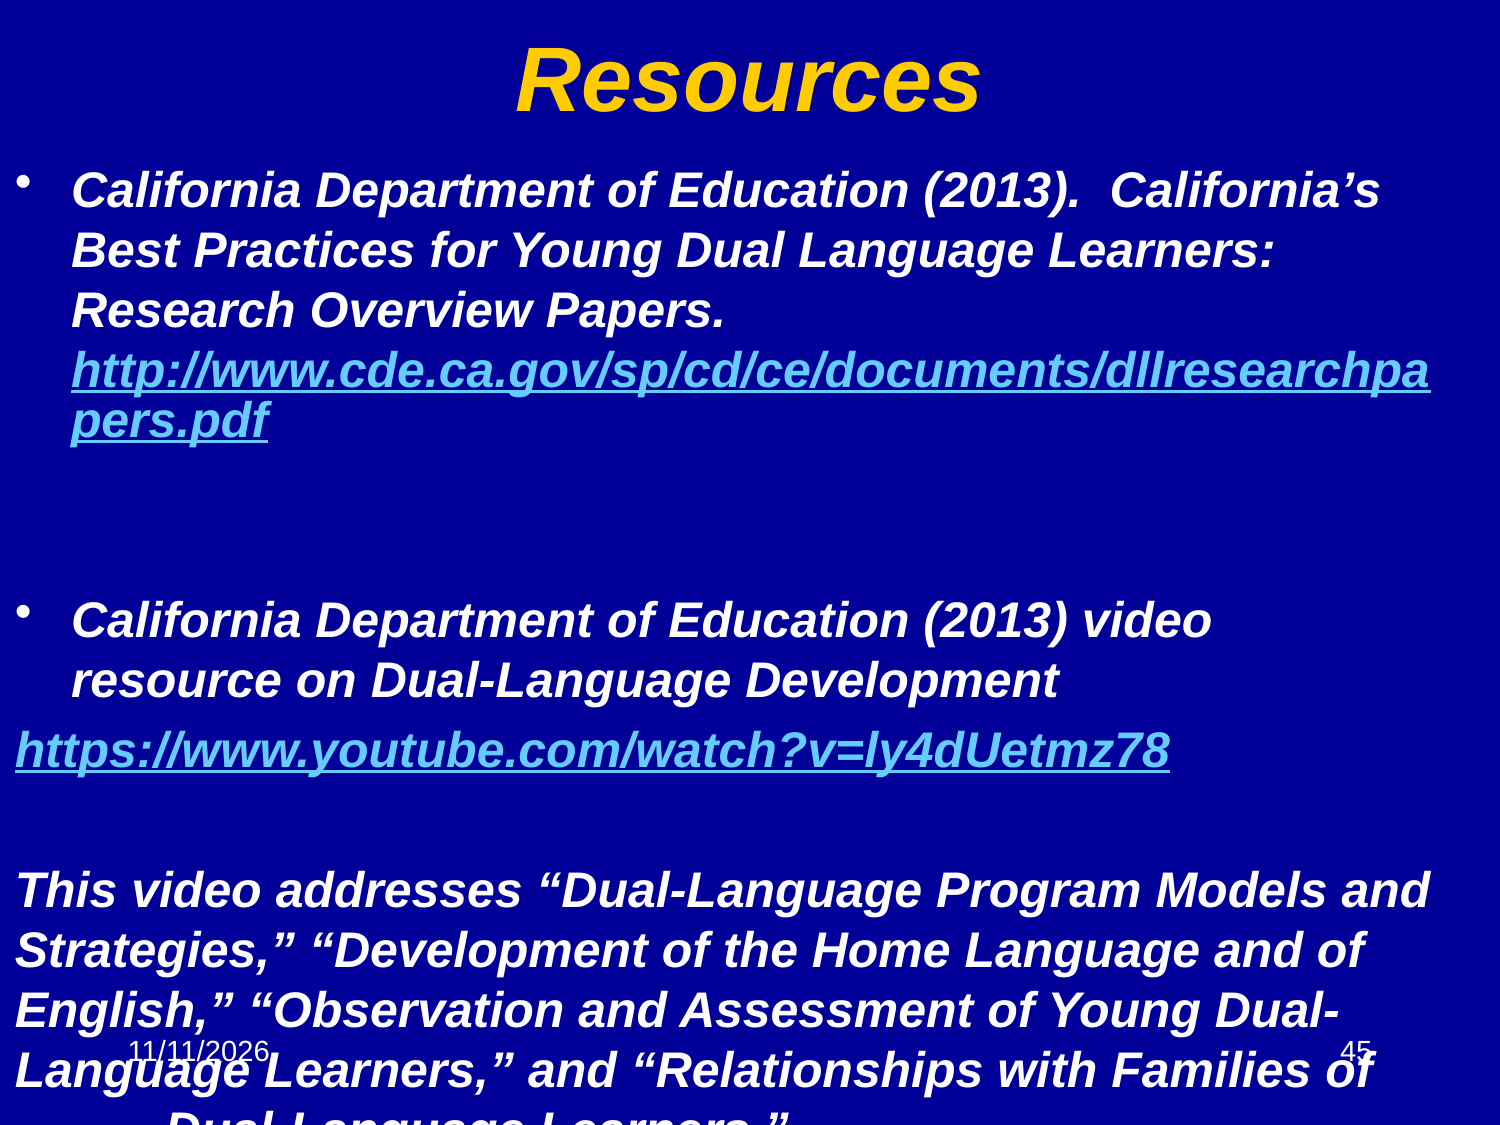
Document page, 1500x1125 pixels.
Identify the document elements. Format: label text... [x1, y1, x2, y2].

text_box Resources [112, 12, 1388, 149]
text_box California Department of Education (2013). California’s Best Practices for Young Dual Language Learners: Research Overview Papers. http://www.cde.ca.gov/sp/cd/ce/documents/dllresearchpapers.pdf California Department of Education (2013) video resource on Dual-Language Development https://www.youtube.com/watch?v=ly4dUetmz78 This video addresses “Dual-Language Program Models and Strategies,” “Development of the Home Language and of English,” “Observation and Assessment of Young Dual-Language Learners,” and “Relationships with Families of Dual-Language Learners.” [0, 149, 1450, 1100]
